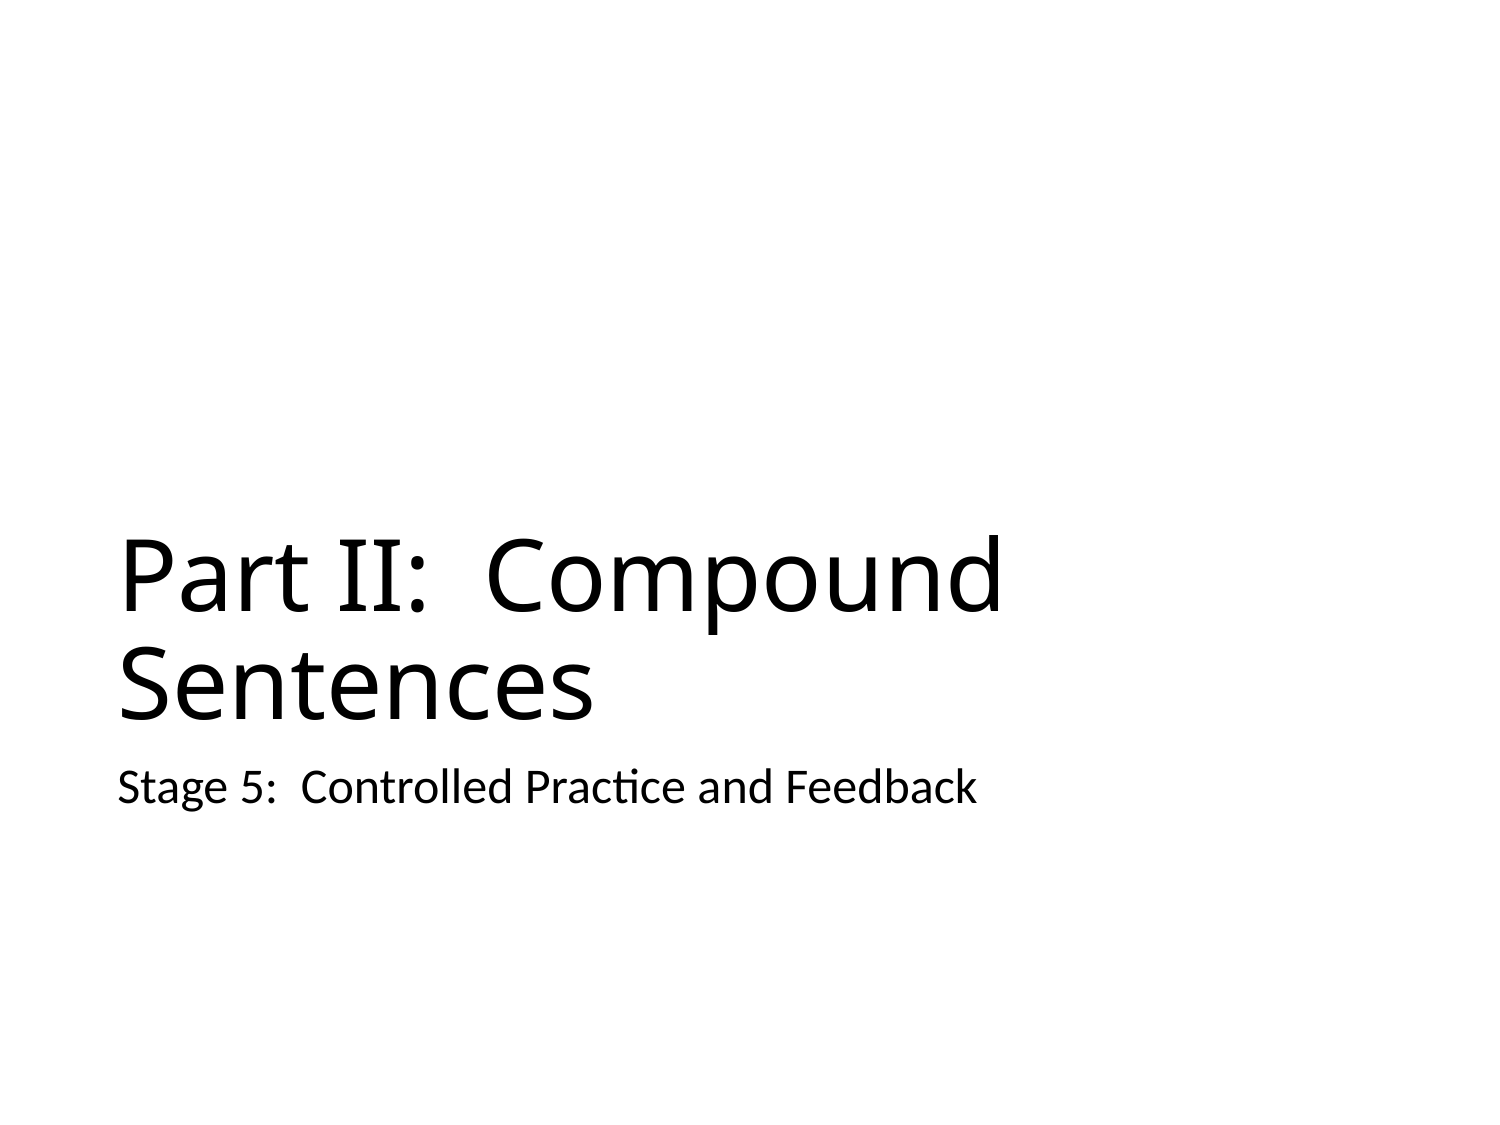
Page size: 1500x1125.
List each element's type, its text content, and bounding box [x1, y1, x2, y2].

title Part II: Compound Sentences [102, 280, 1397, 749]
list Stage 5: Controlled Practice and Feedback [102, 752, 1397, 999]
